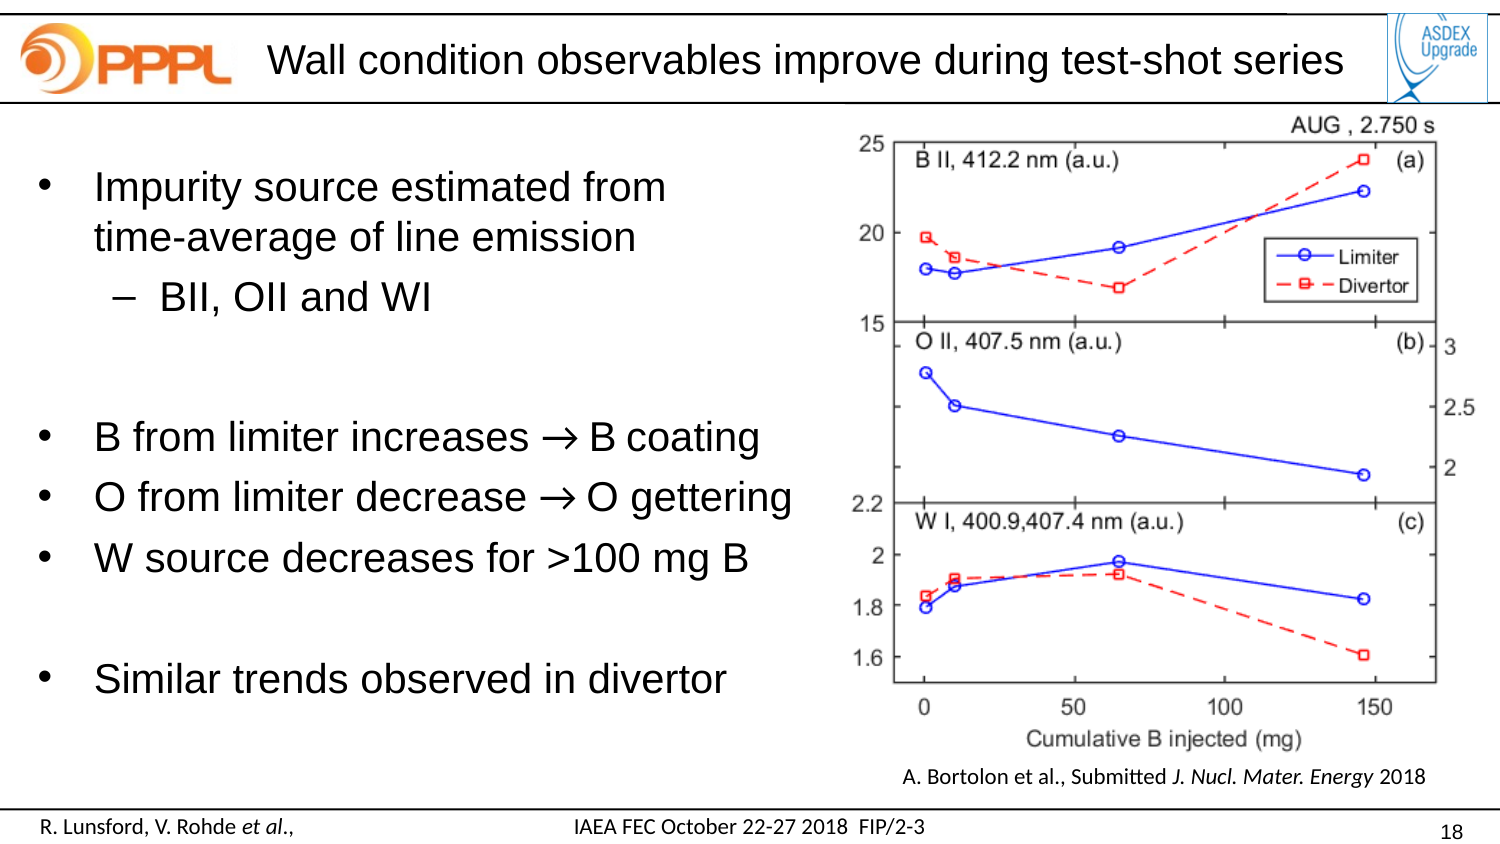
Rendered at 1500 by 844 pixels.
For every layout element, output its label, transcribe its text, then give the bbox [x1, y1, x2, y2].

text_box A. Bortolon et al., Submitted J. Nucl. Mater. Energy 2018 [888, 772, 1442, 797]
list Impurity source estimated from time-average of line emission BII, OII and WI B from limiter increases → B coating O from limiter decrease → O gettering W source decreases for >100 mg B Similar trends observed in divertor [37, 159, 832, 760]
picture [837, 109, 1500, 765]
picture [20, 23, 238, 94]
title Wall condition observables improve during test-shot series [266, 21, 1500, 94]
picture [1387, 13, 1488, 21]
picture [1387, 94, 1488, 103]
slide_number 18 [1128, 810, 1479, 844]
